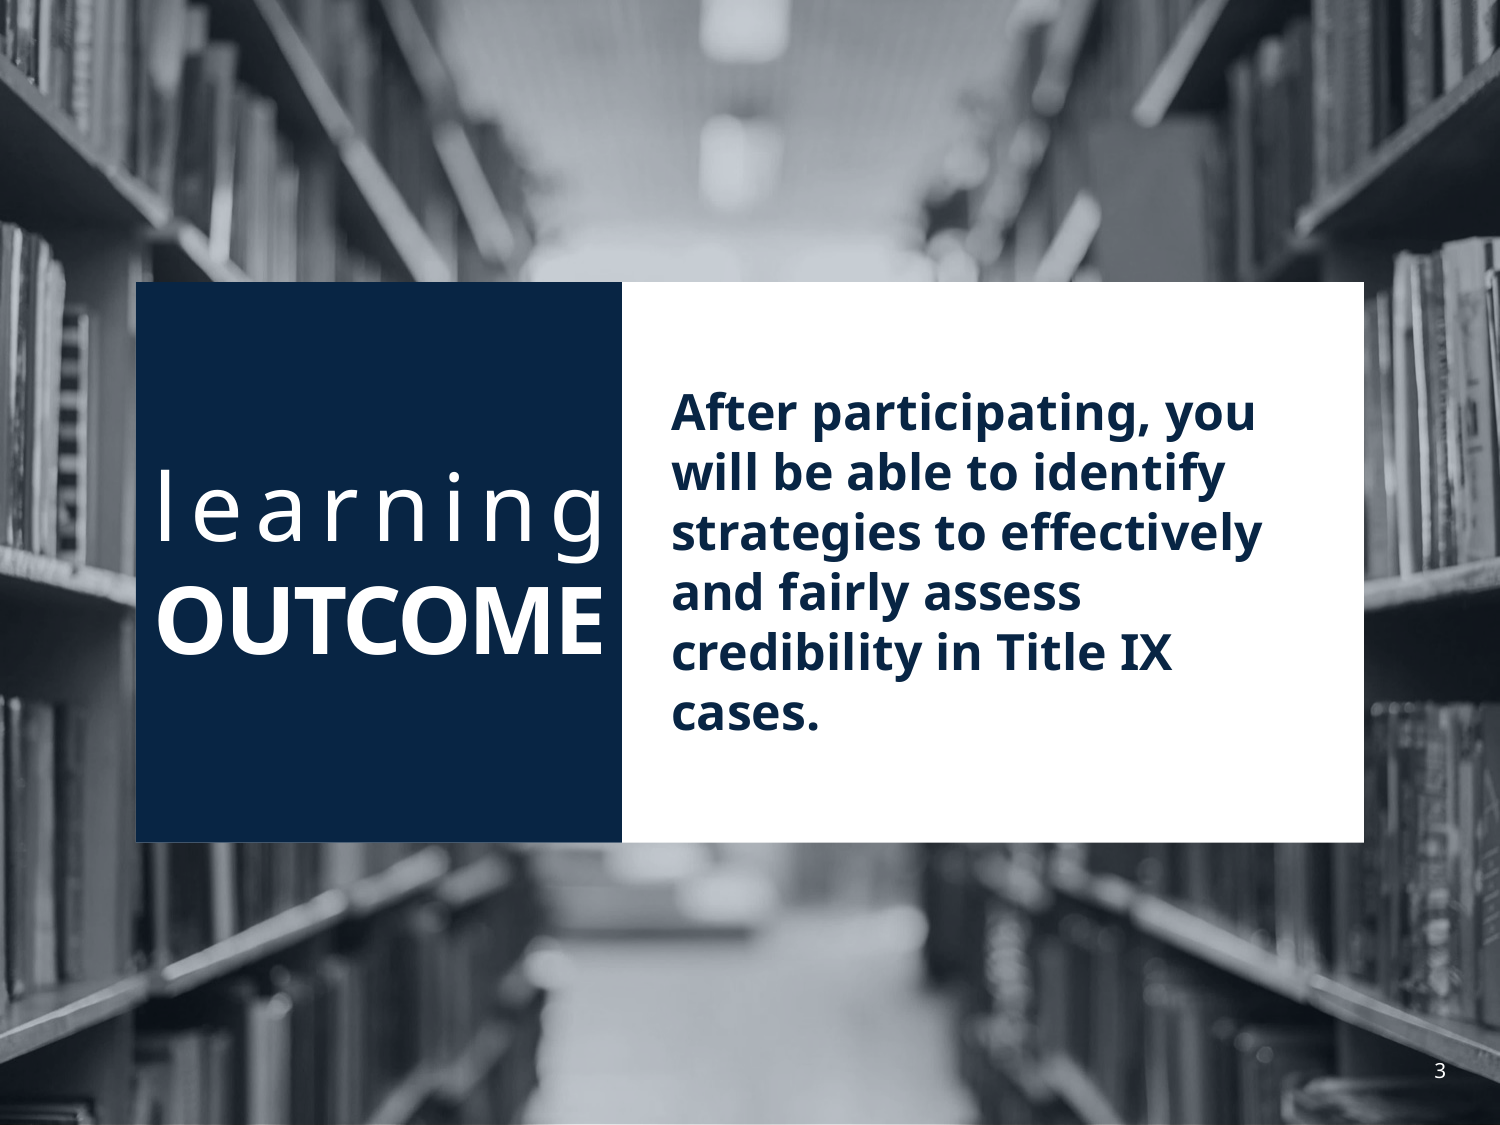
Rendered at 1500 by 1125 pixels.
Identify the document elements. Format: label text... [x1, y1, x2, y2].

picture [0, 0, 1500, 1125]
list After participating, you will be able to identify strategies to effectively and fairly assess credibility in Title IX cases. [656, 372, 1329, 753]
